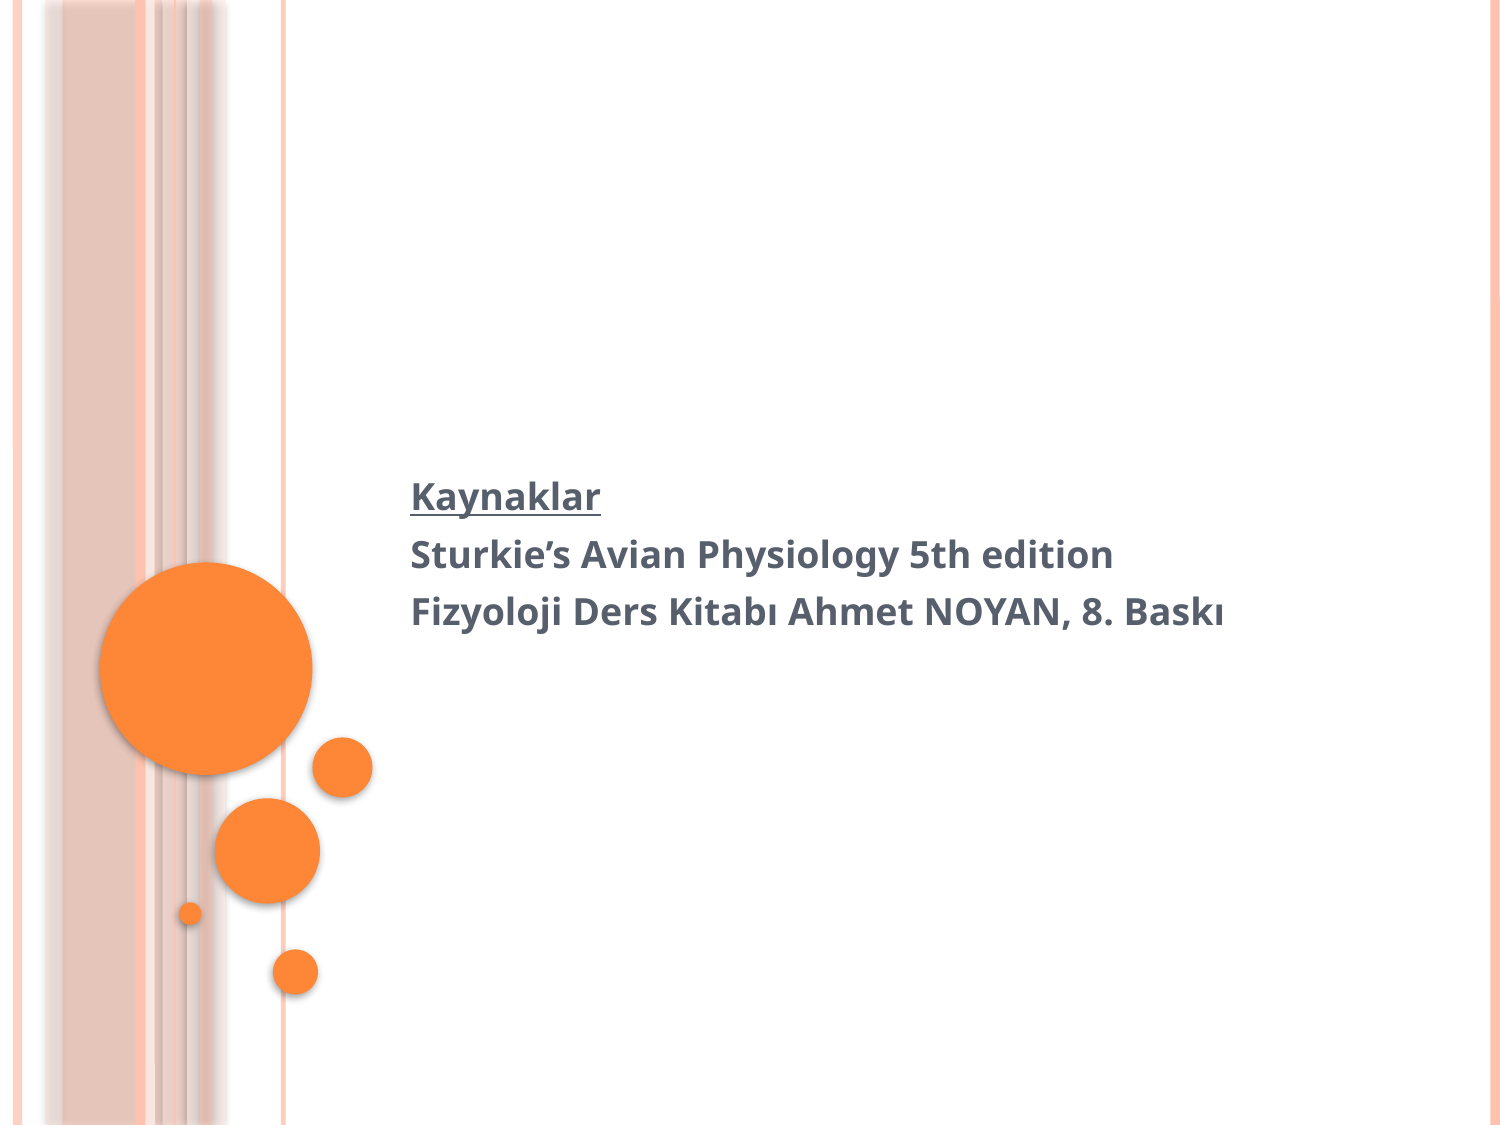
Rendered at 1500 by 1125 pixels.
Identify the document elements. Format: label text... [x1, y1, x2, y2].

subtitle Kaynaklar Sturkie’s Avian Physiology 5th edition Fizyoloji Ders Kitabı Ahmet NOYAN, 8. Baskı [395, 420, 1446, 712]
